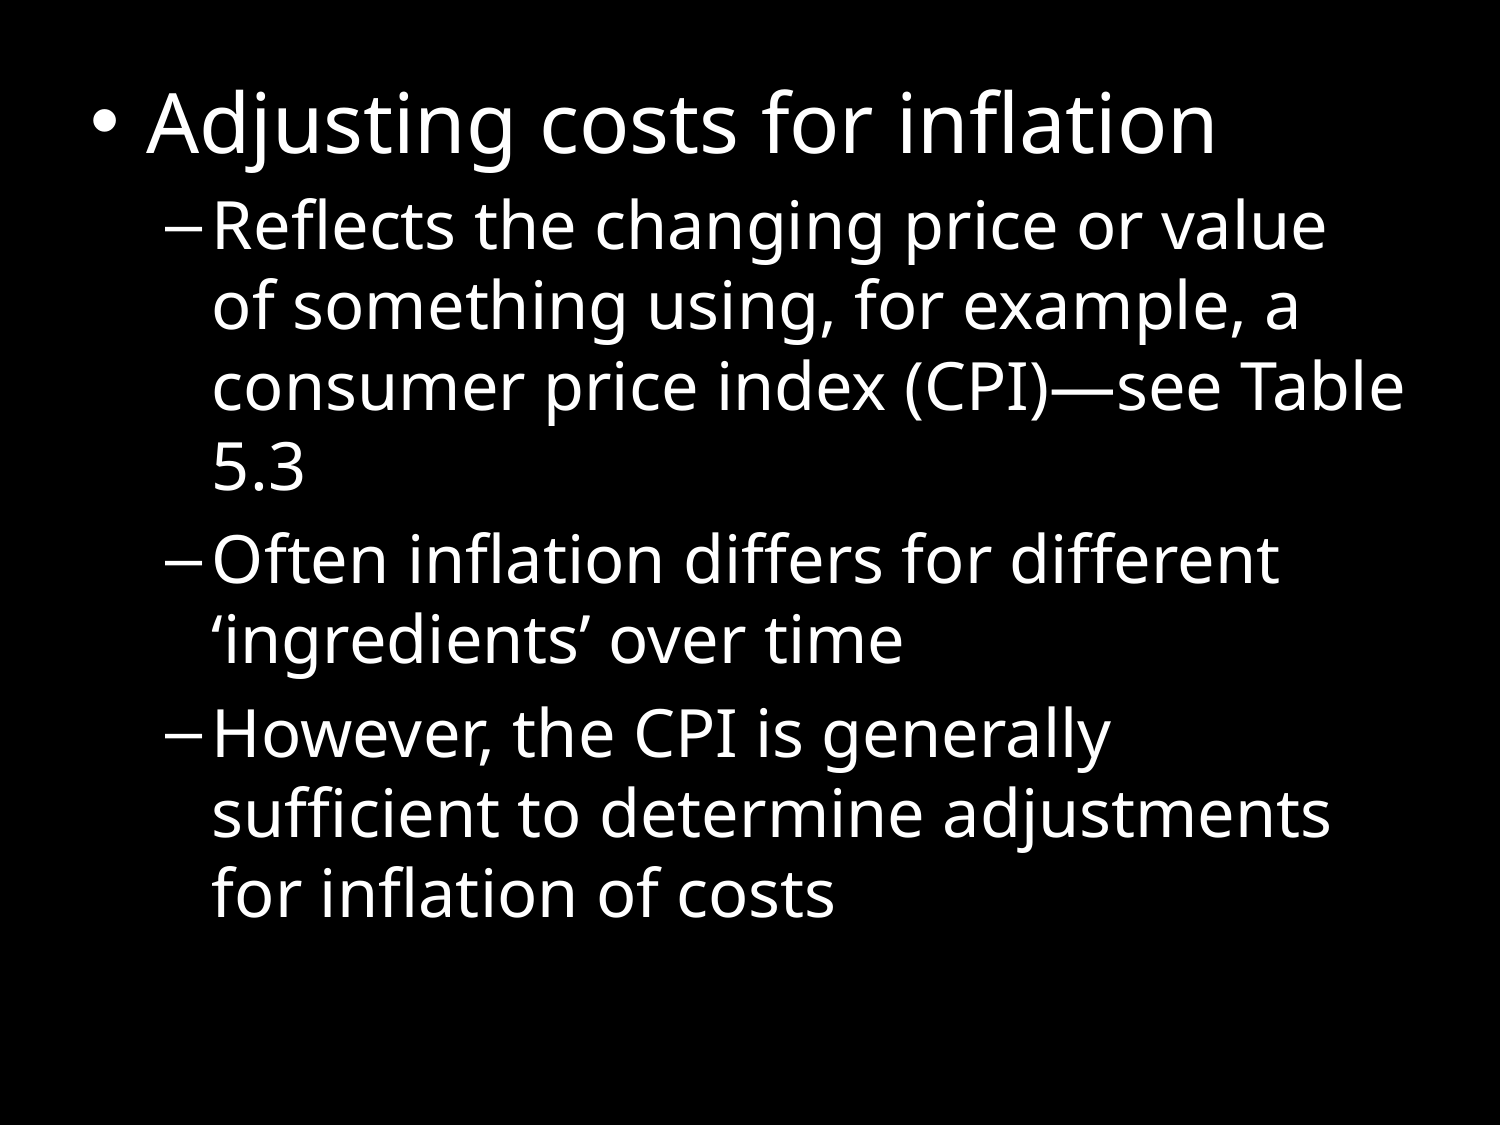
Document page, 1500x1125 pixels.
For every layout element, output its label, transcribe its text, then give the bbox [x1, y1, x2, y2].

list Adjusting costs for inflation Reflects the changing price or value of something using, for example, a consumer price index (CPI)—see Table 5.3 Often inflation differs for different ‘ingredients’ over time However, the CPI is generally sufficient to determine adjustments for inflation of costs [75, 62, 1425, 1075]
